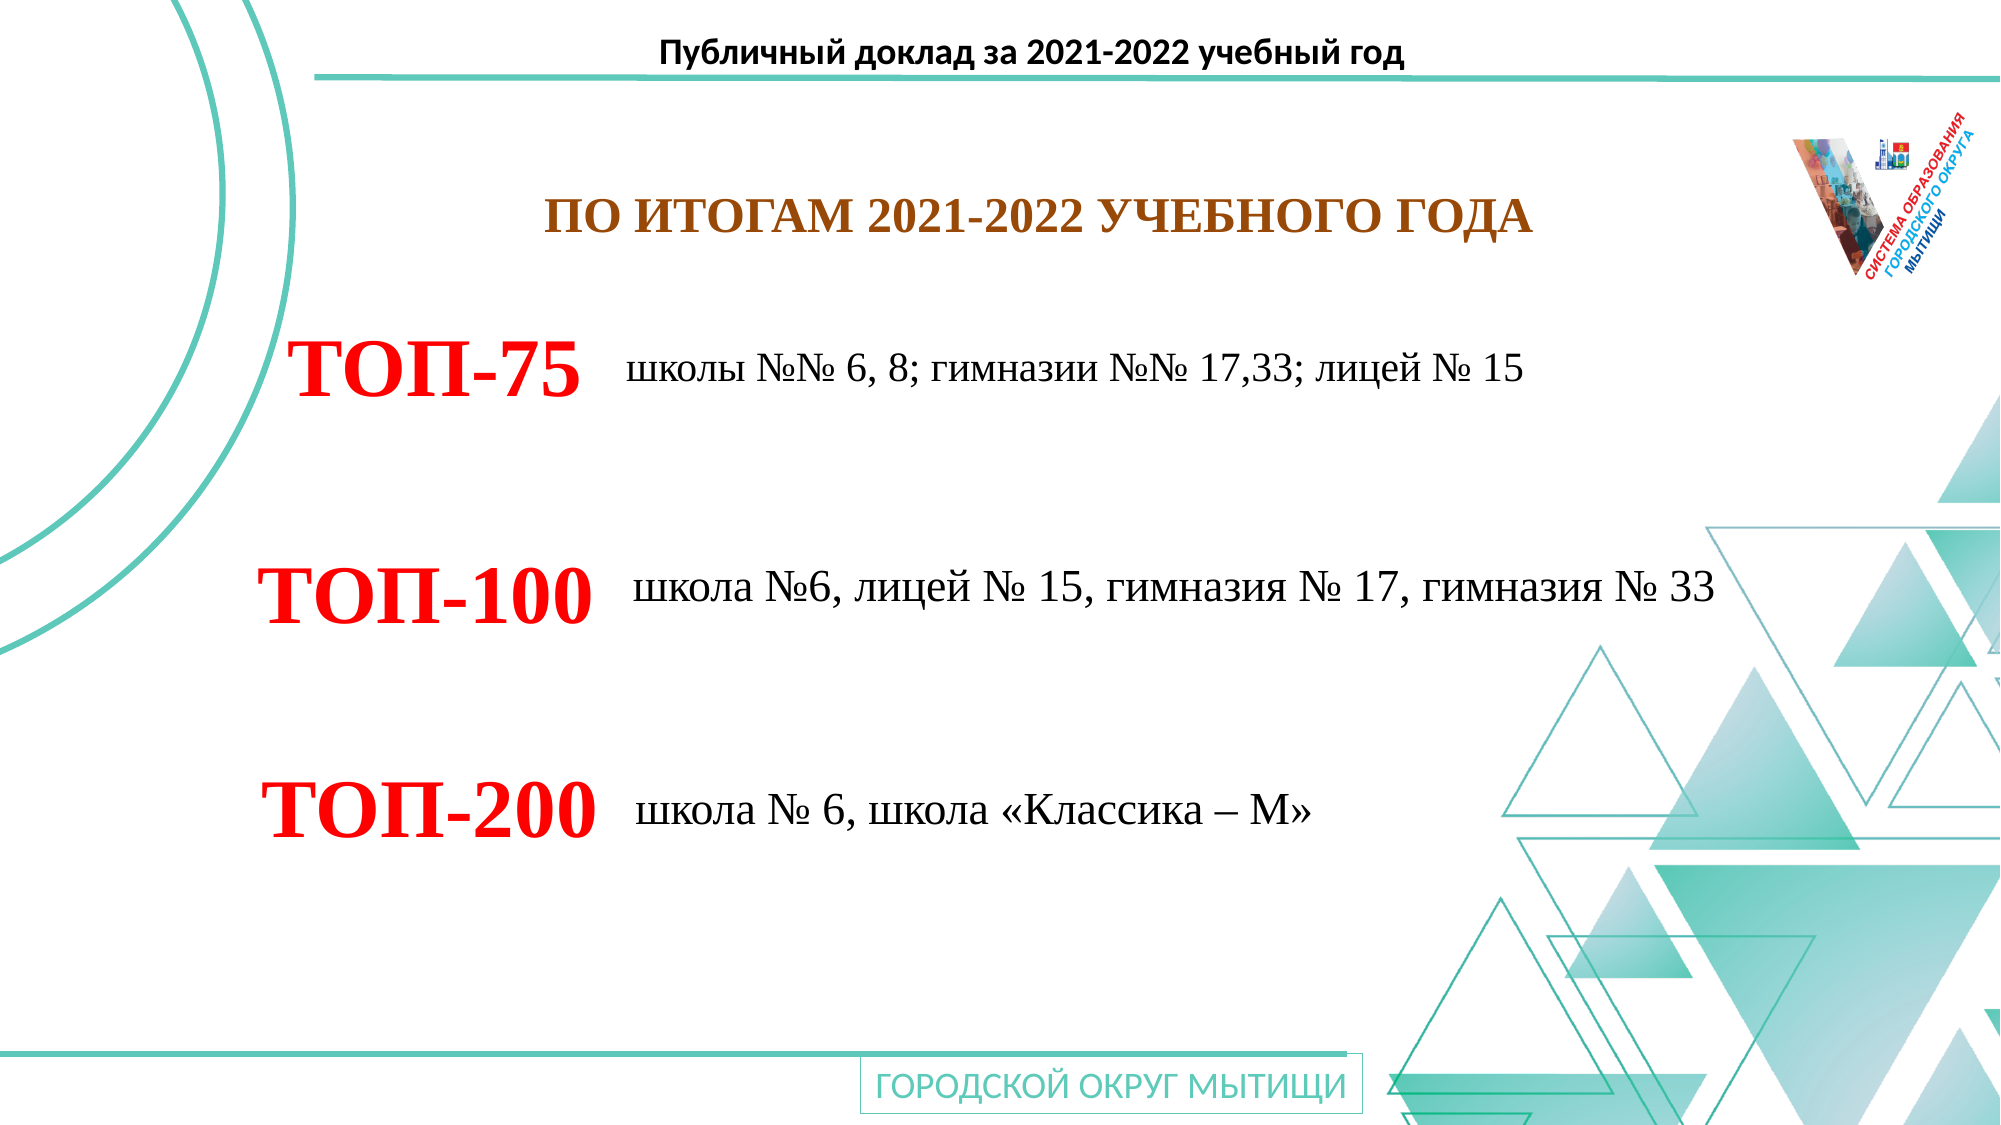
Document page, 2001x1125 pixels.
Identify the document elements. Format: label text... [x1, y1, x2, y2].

text_box [0, 0, 225, 564]
text_box [0, 0, 295, 654]
text_box ТОП-100 [169, 525, 650, 648]
picture [1359, 354, 2000, 1125]
text_box школы №№ 6, 8; гимназии №№ 17,33; лицей № 15 [611, 331, 1559, 397]
text_box Публичный доклад за 2021-2022 учебный год [335, 19, 1729, 74]
picture [1771, 90, 2000, 299]
text_box ТОП-200 [246, 746, 687, 862]
text_box школа № 6, школа «Классика – М» [620, 771, 1354, 841]
text_box ГОРОДСКОЙ ОКРУГ МЫТИЩИ [860, 1053, 1354, 1114]
text_box ТОП-75 [272, 305, 617, 421]
text_box школа №6, лицей № 15, гимназия № 17, гимназия № 33 [618, 547, 1354, 618]
text_box ПО ИТОГАМ 2021-2022 УЧЕБНОГО ГОДА [389, 174, 1688, 250]
